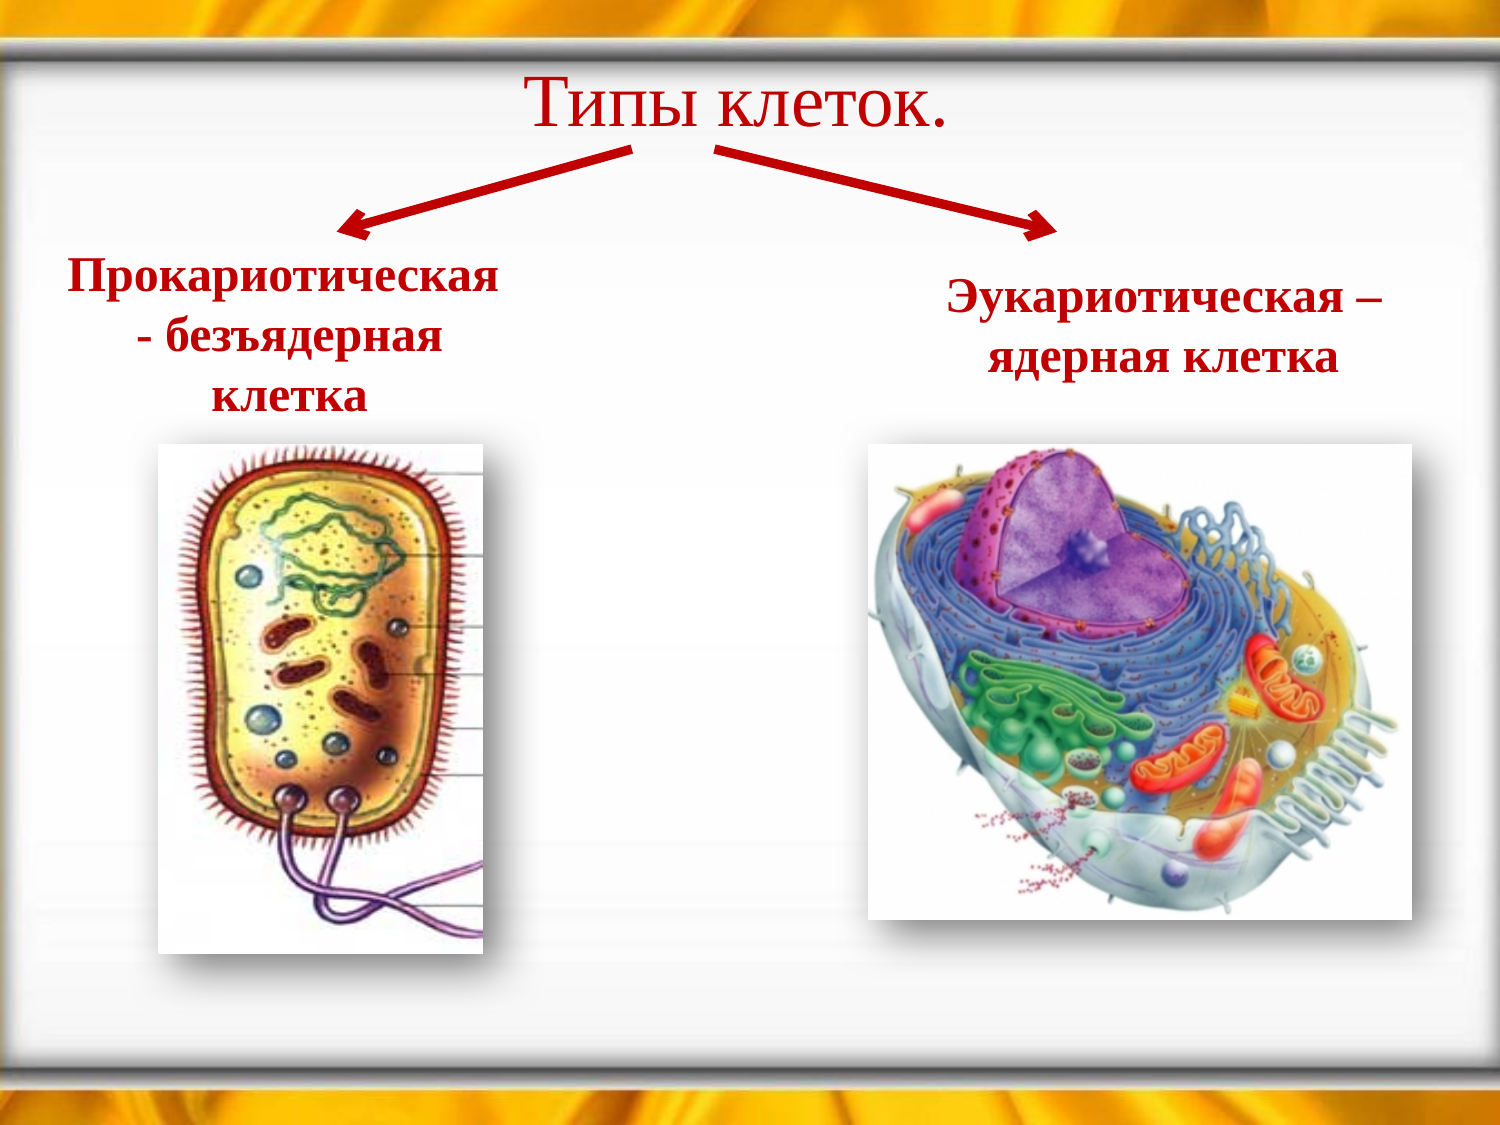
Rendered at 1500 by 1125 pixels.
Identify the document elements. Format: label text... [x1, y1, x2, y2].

title Типы клеток. [111, 2, 1362, 191]
picture [0, 0, 1500, 1125]
text_box Эукариотическая – ядерная клетка [915, 255, 1412, 390]
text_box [336, 148, 633, 232]
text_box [714, 148, 1058, 232]
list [867, 444, 1412, 920]
text_box Прокариотическая - безъядерная клетка [47, 234, 532, 430]
